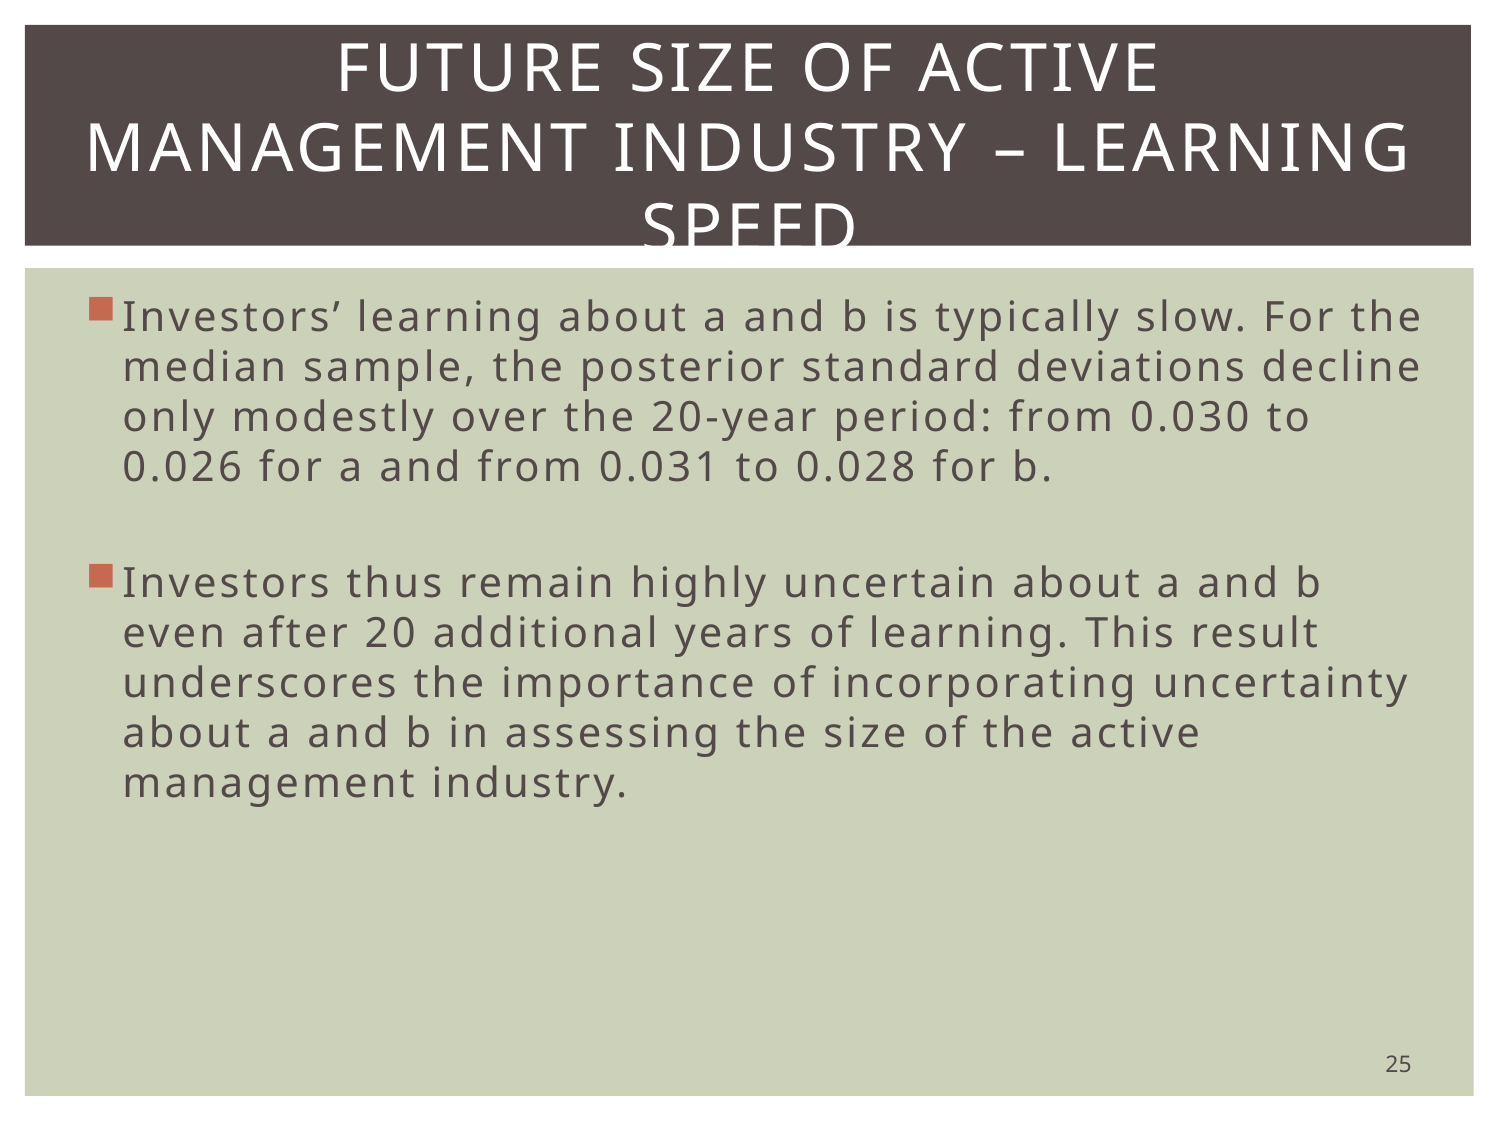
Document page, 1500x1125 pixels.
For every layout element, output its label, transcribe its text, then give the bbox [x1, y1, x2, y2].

list Investors’ learning about a and b is typically slow. For the median sample, the posterior standard deviations decline only modestly over the 20-year period: from 0.030 to 0.026 for a and from 0.031 to 0.028 for b. Investors thus remain highly uncertain about a and b even after 20 additional years of learning. This result underscores the importance of incorporating uncertainty about a and b in assessing the size of the active management industry. [62, 281, 1442, 1005]
title Future size of active management industry – learning speed [62, 58, 1438, 232]
slide_number 25 [1349, 1041, 1448, 1089]
